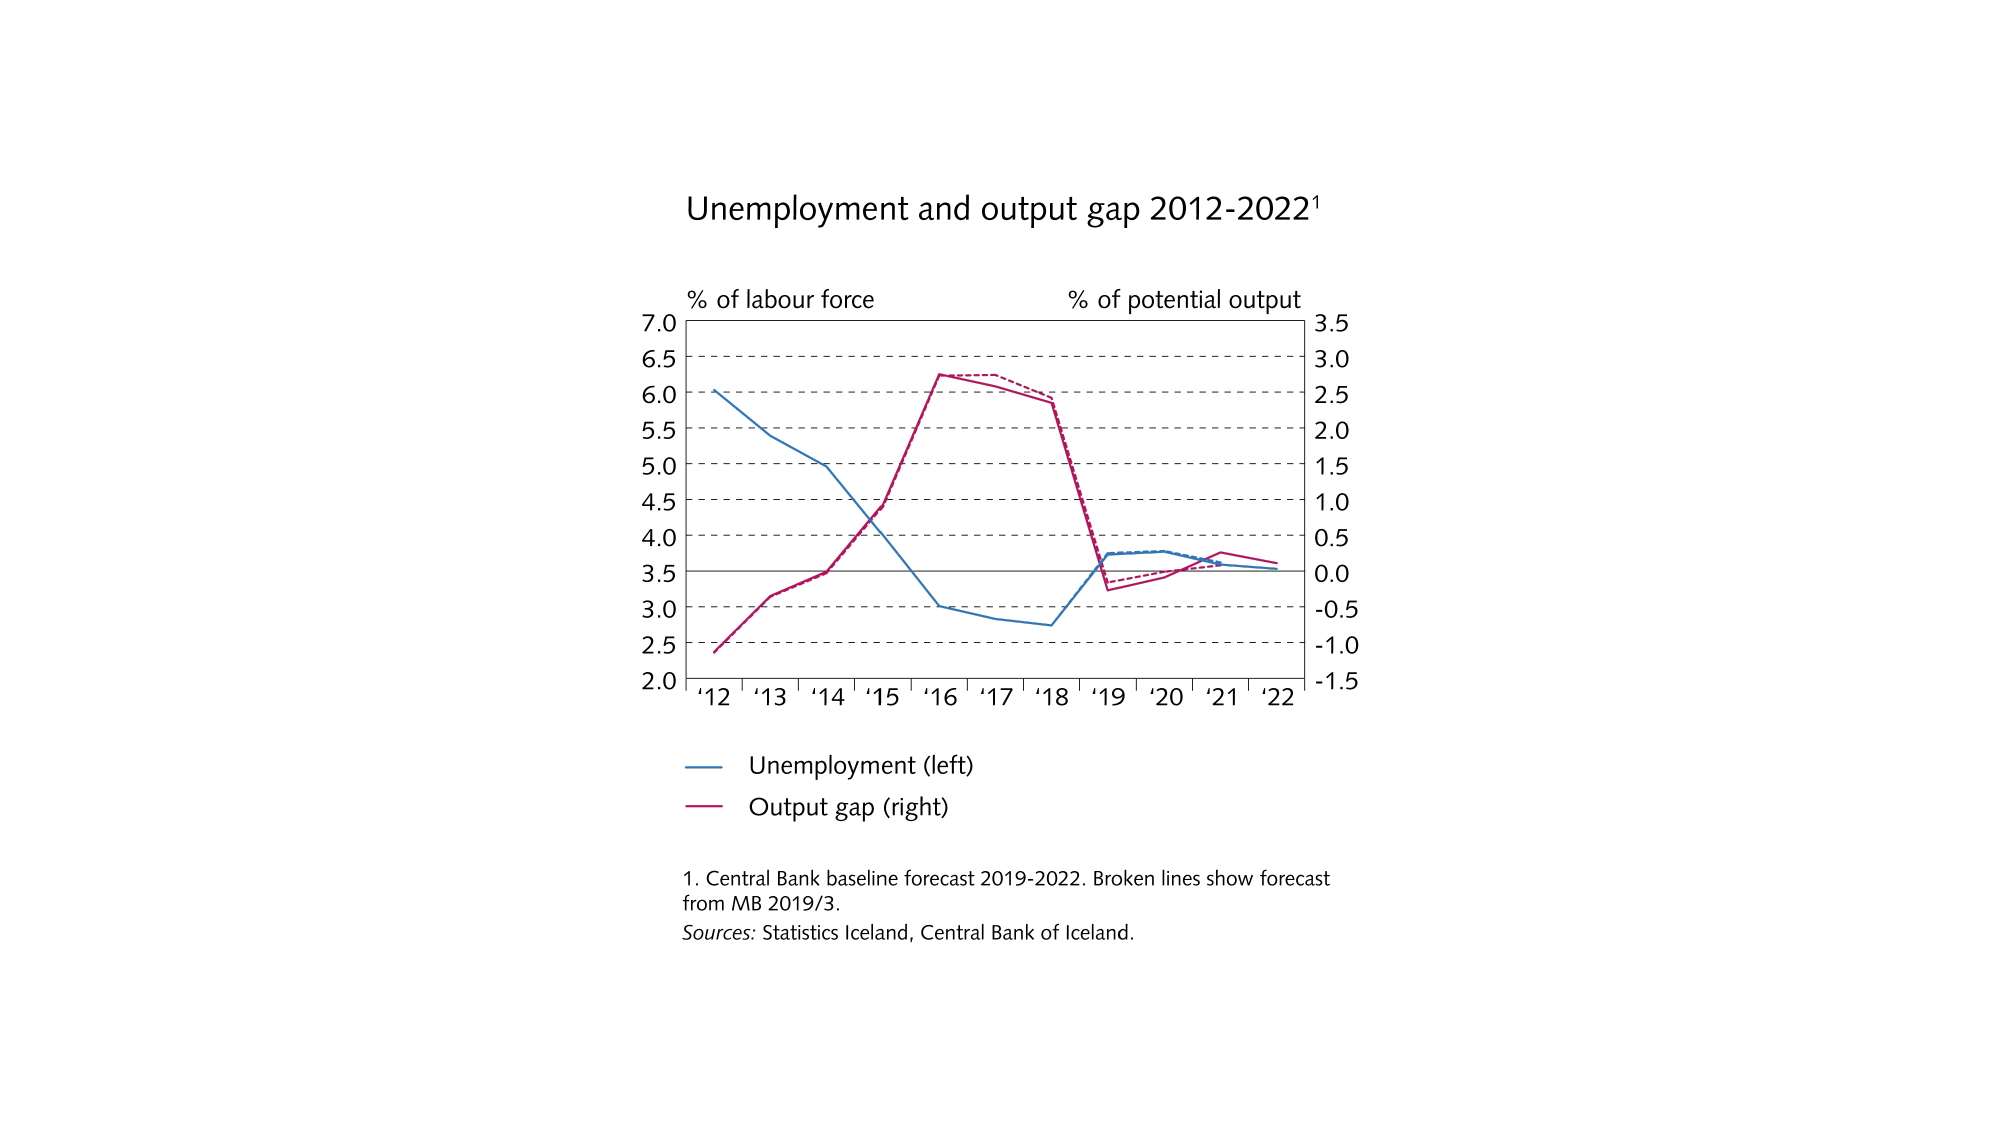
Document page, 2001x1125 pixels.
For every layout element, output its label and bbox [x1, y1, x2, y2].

picture [641, 180, 1359, 945]
